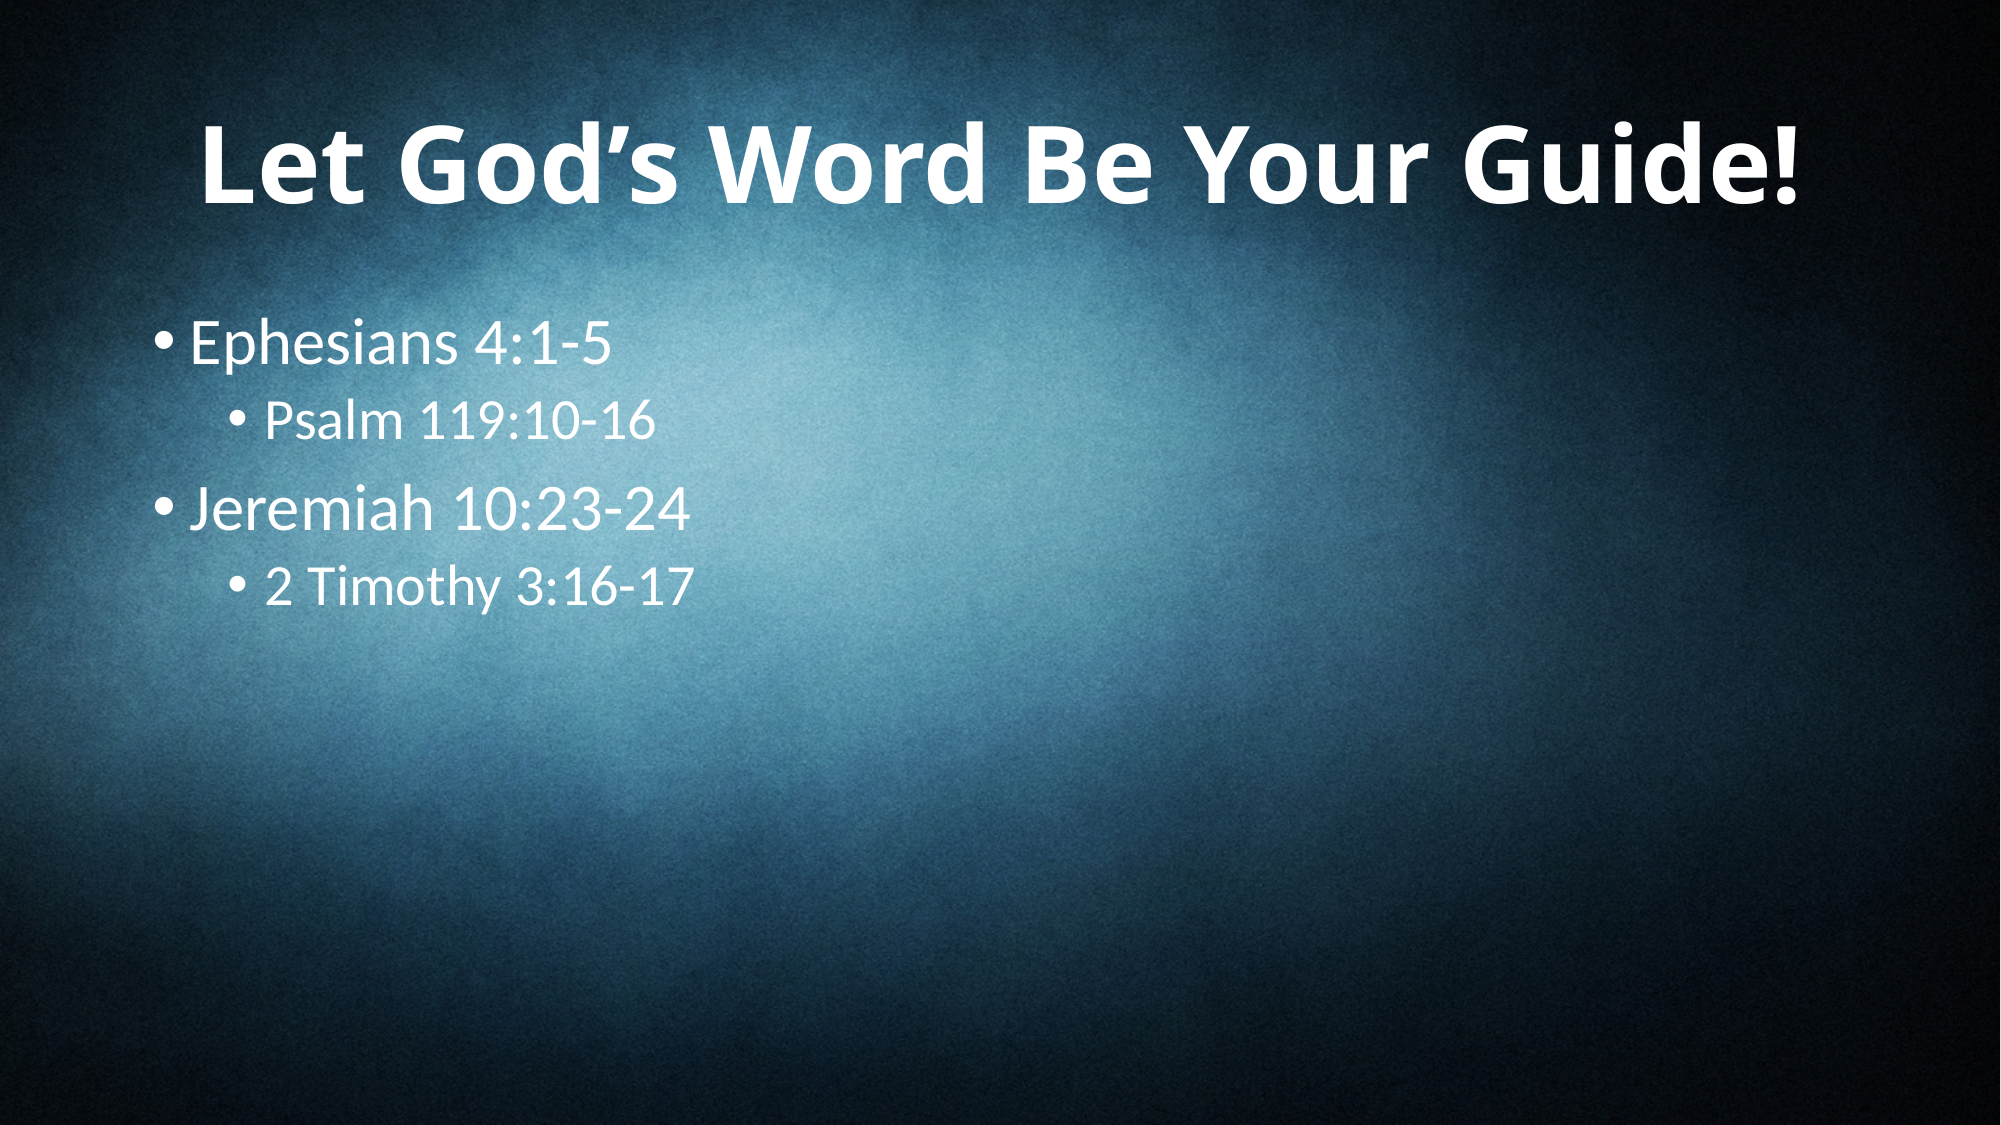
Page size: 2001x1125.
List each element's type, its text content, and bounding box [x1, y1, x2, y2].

title Let God’s Word Be Your Guide! [137, 59, 1863, 278]
list Ephesians 4:1-5 Psalm 119:10-16 Jeremiah 10:23-24 2 Timothy 3:16-17 [137, 299, 1863, 1014]
picture [0, 0, 2001, 1125]
